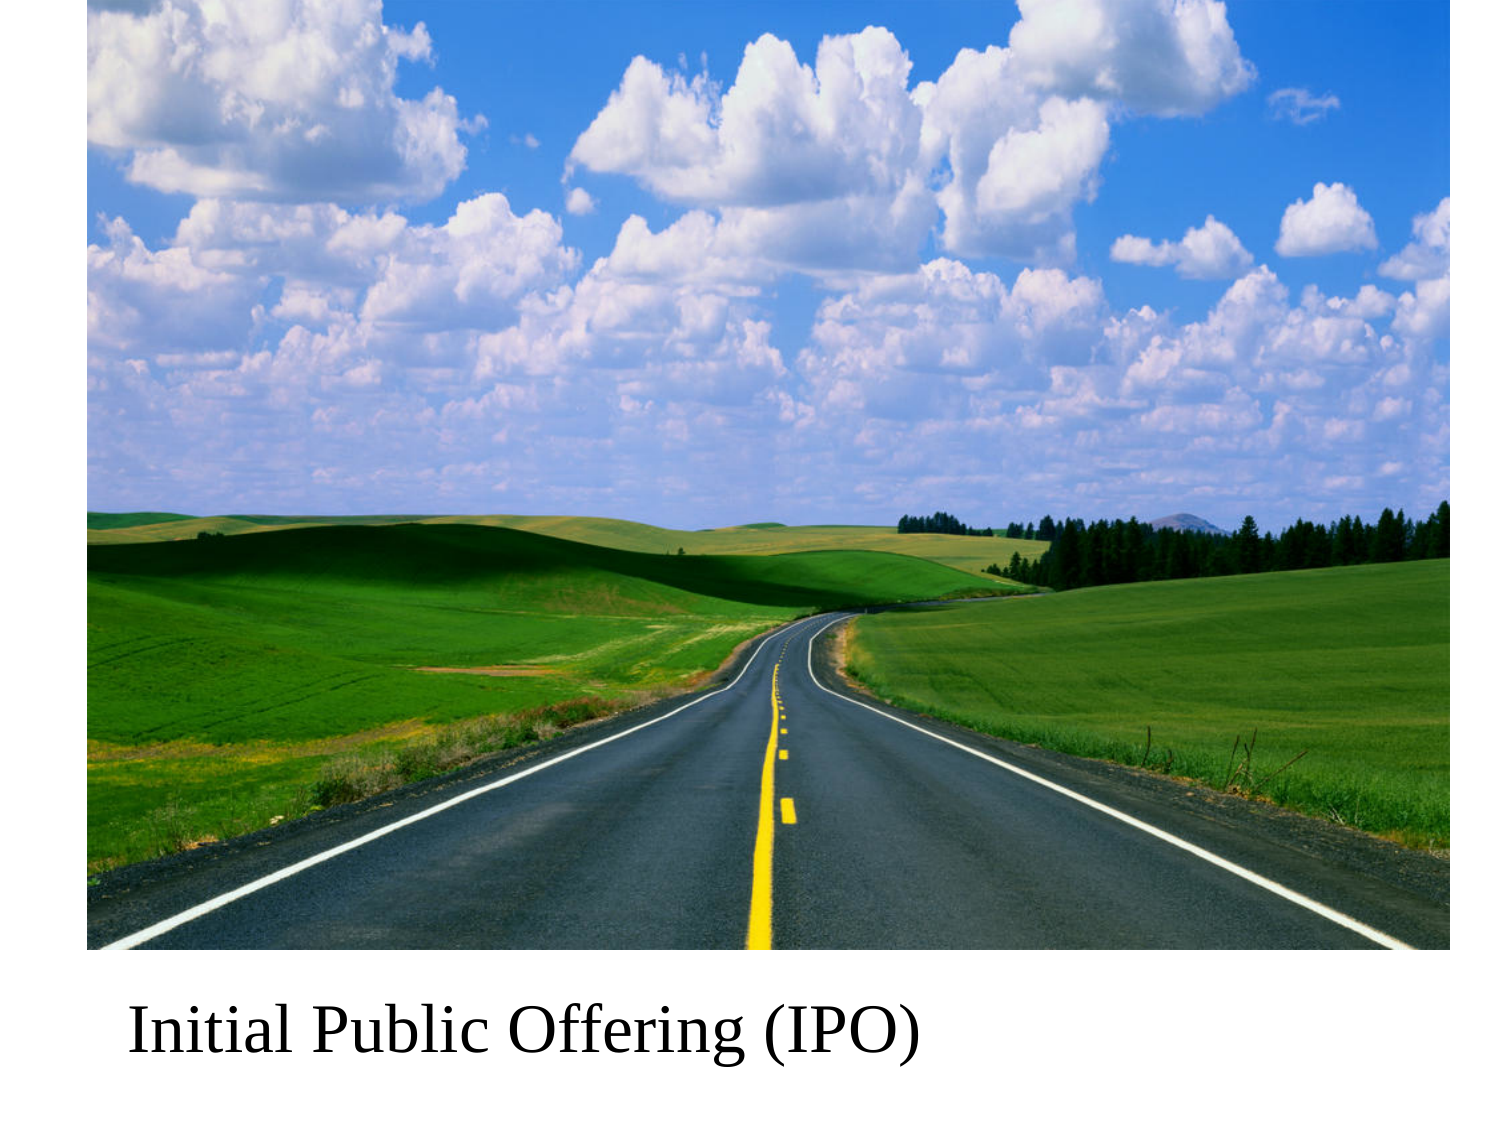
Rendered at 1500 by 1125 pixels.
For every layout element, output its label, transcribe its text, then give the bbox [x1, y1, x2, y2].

picture [87, 0, 1451, 951]
title Initial Public Offering (IPO) [112, 975, 1175, 1075]
